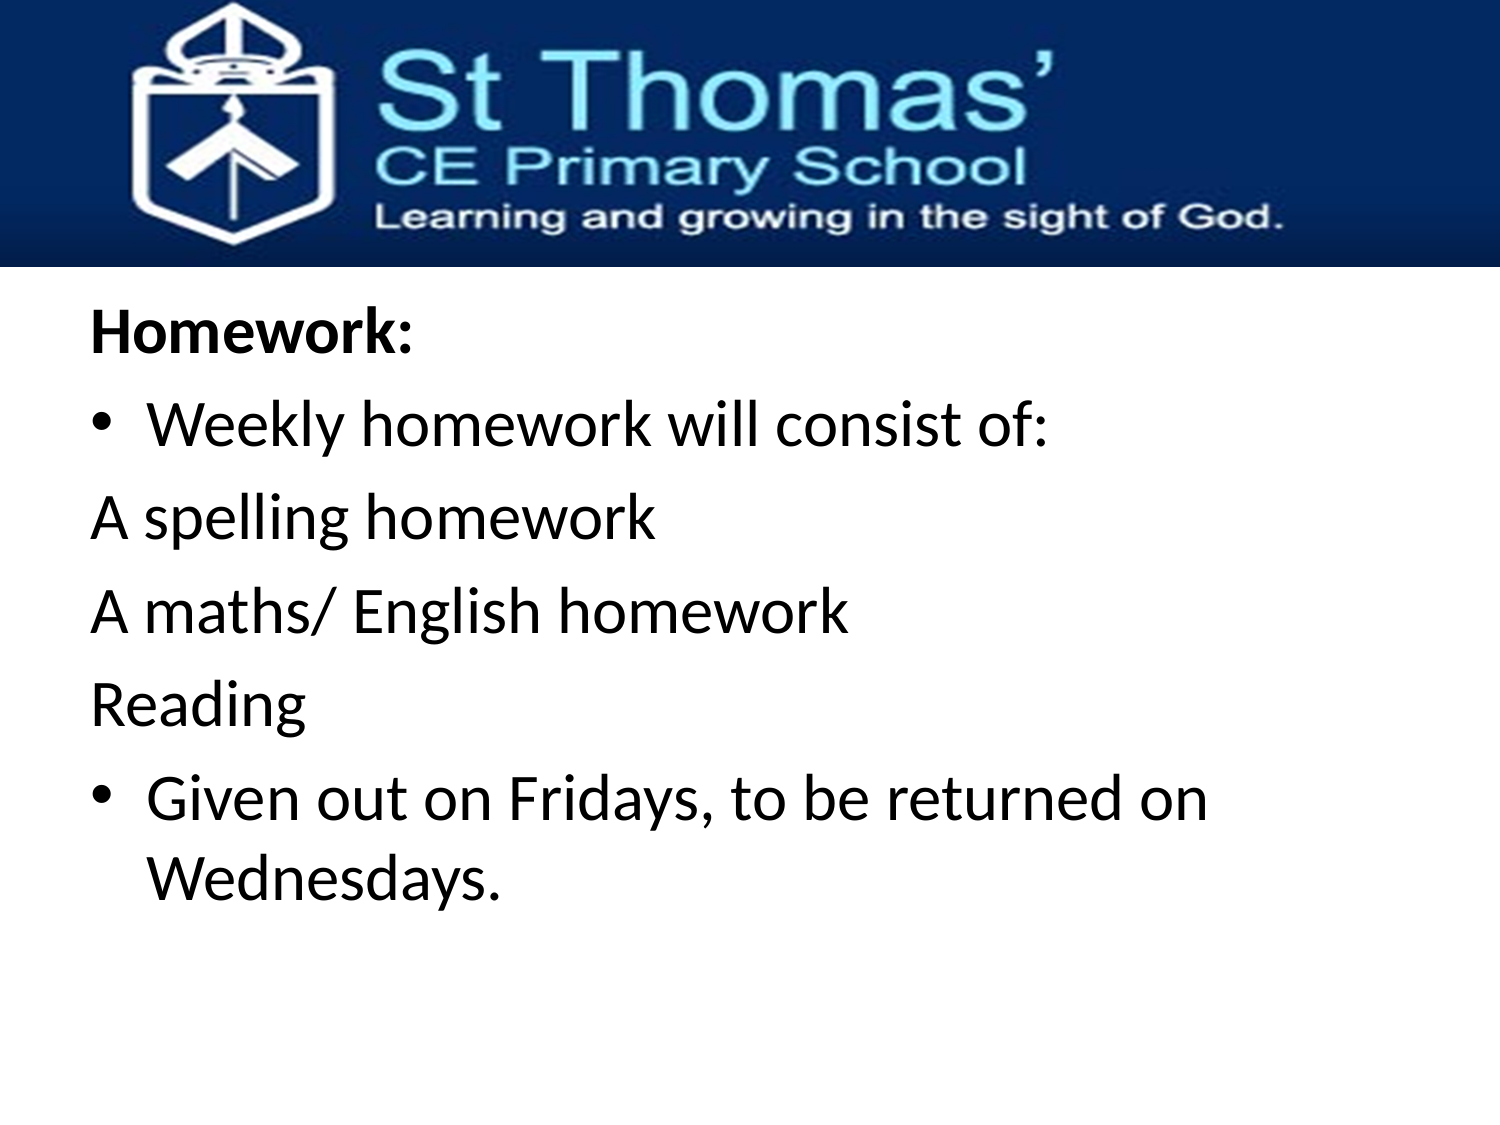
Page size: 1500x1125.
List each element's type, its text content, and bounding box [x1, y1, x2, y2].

picture [0, 0, 1500, 268]
text_box Homework: Weekly homework will consist of: A spelling homework A maths/ English homework Reading Given out on Fridays, to be returned on Wednesdays. [74, 278, 1425, 1092]
